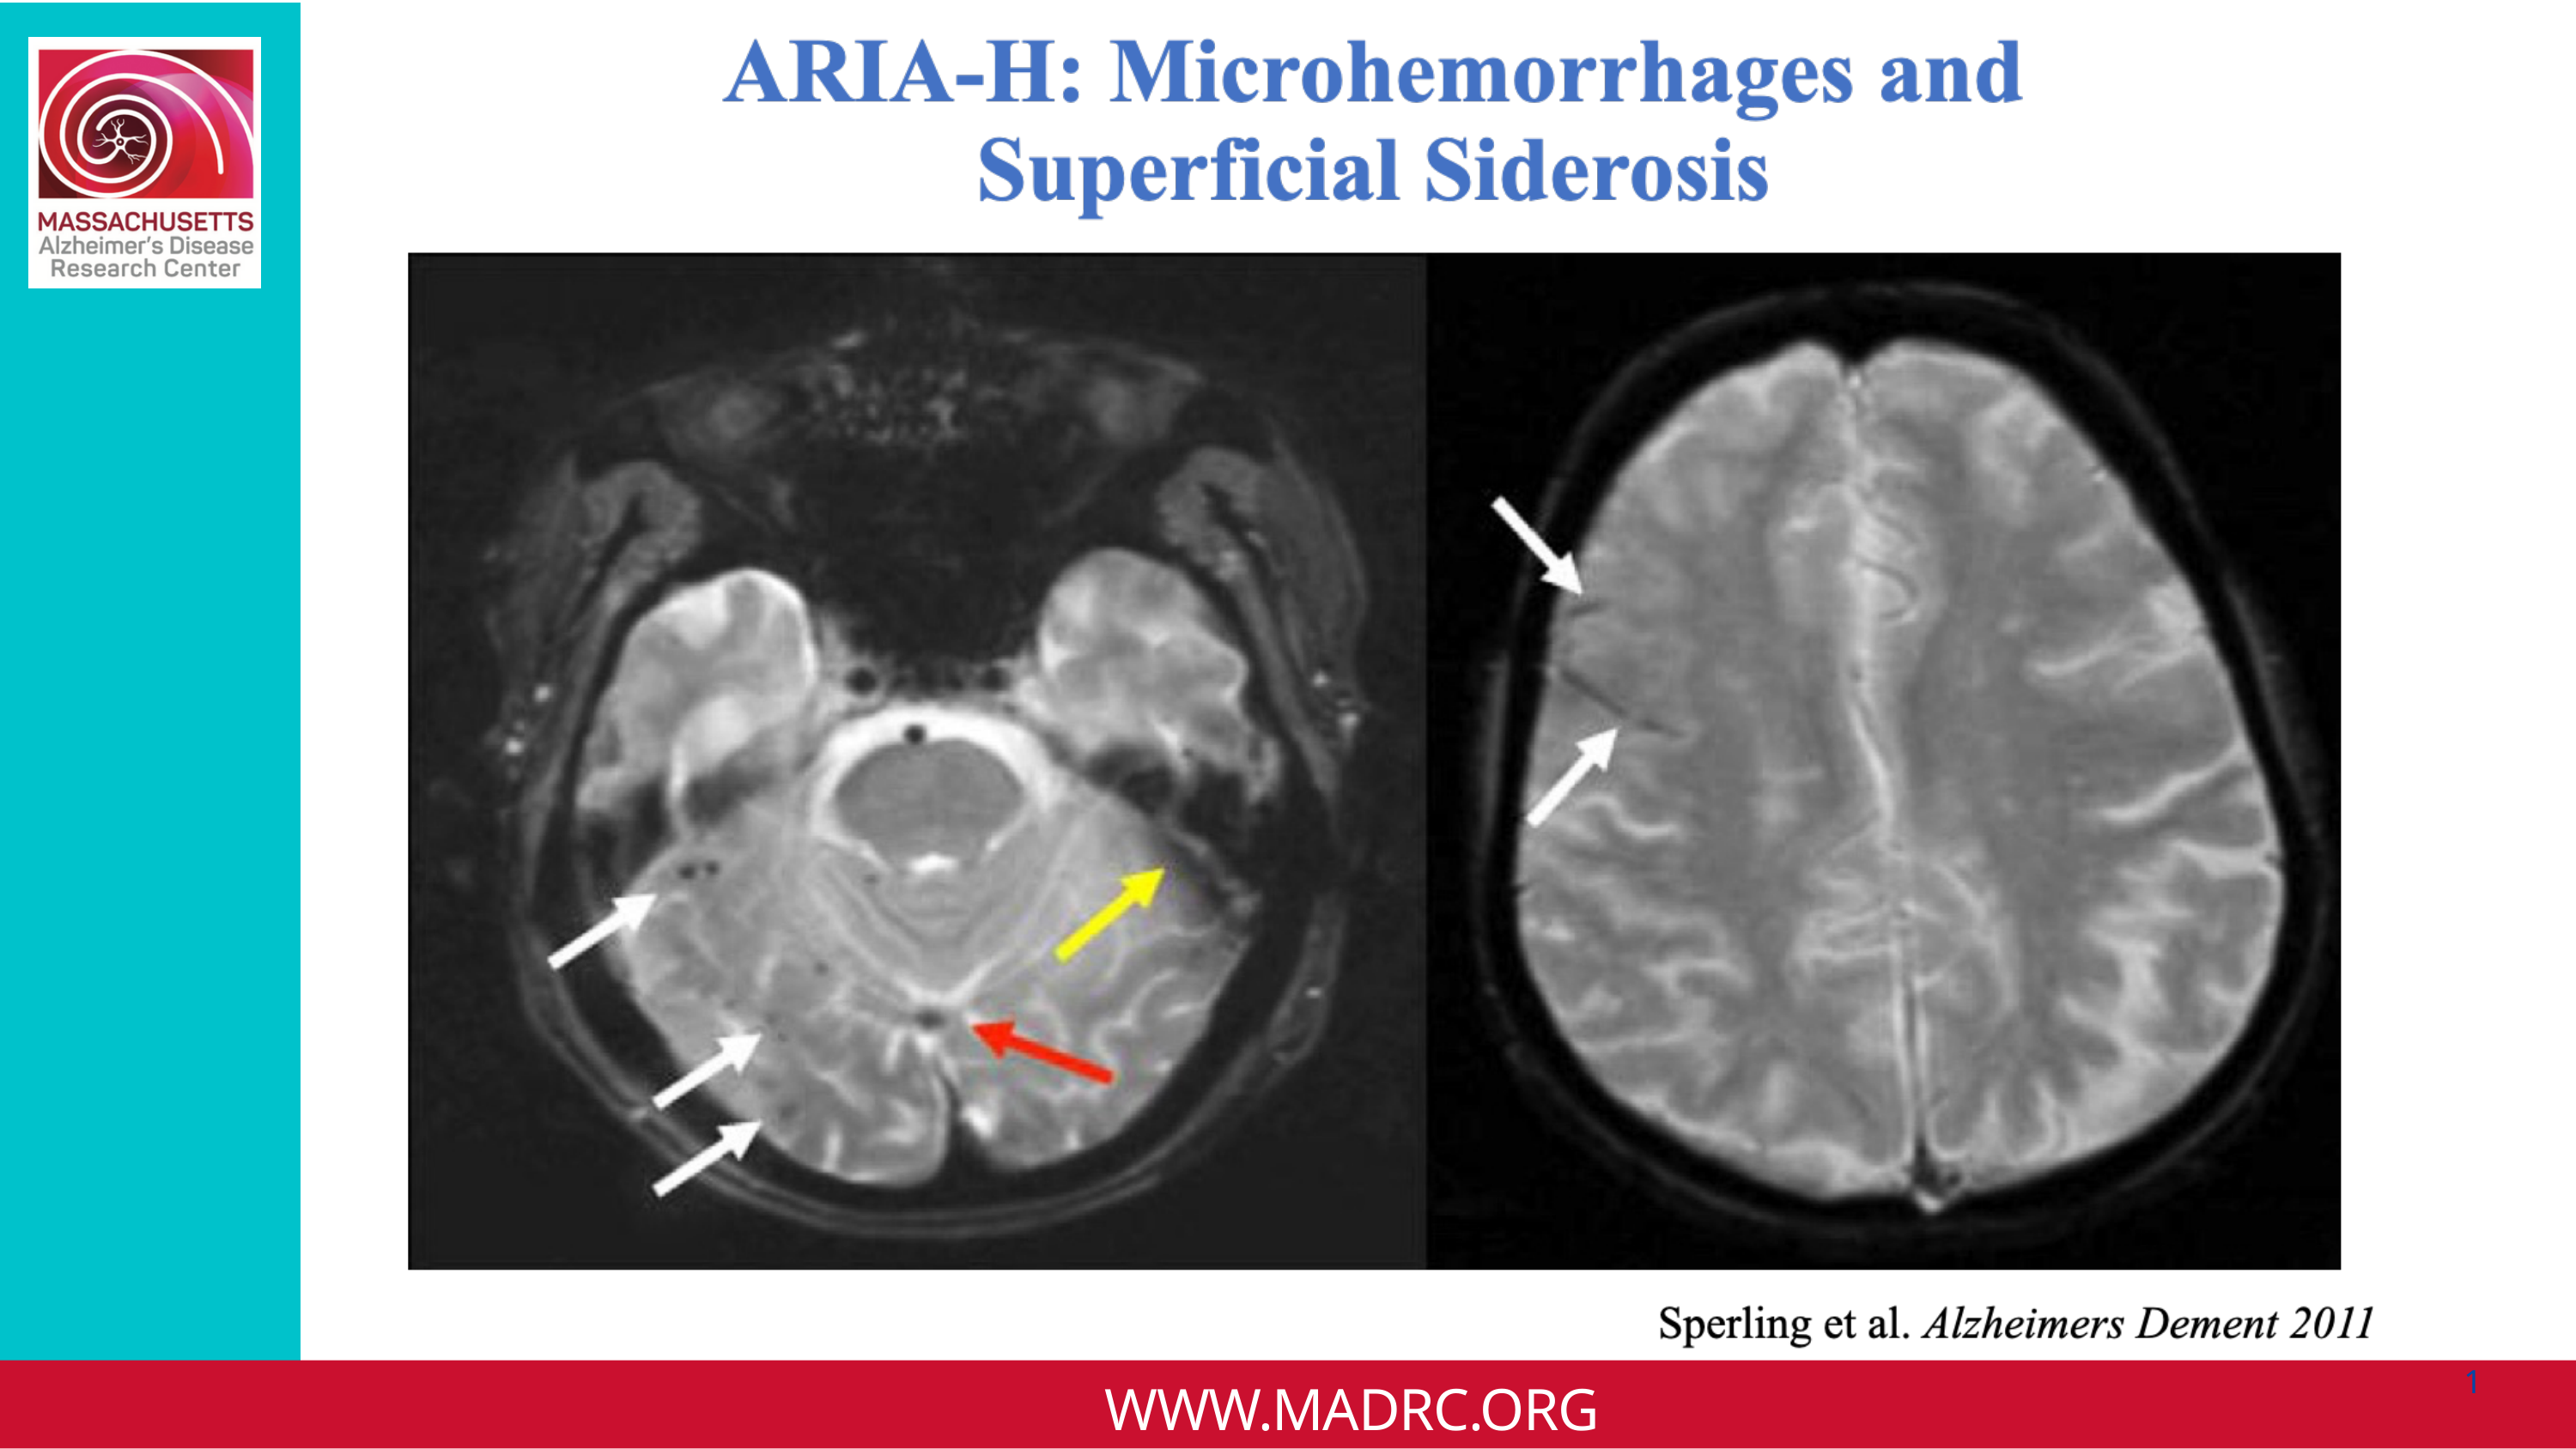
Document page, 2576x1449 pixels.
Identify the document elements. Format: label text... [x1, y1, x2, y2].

text_box 1 [2406, 1355, 2482, 1400]
text_box WWW.MADRC.ORG [1104, 1381, 1758, 1443]
text_box [0, 0, 402, 435]
text_box [0, 435, 301, 1360]
text_box [0, 1360, 2576, 1449]
picture [28, 36, 261, 288]
picture [407, 0, 2407, 1377]
